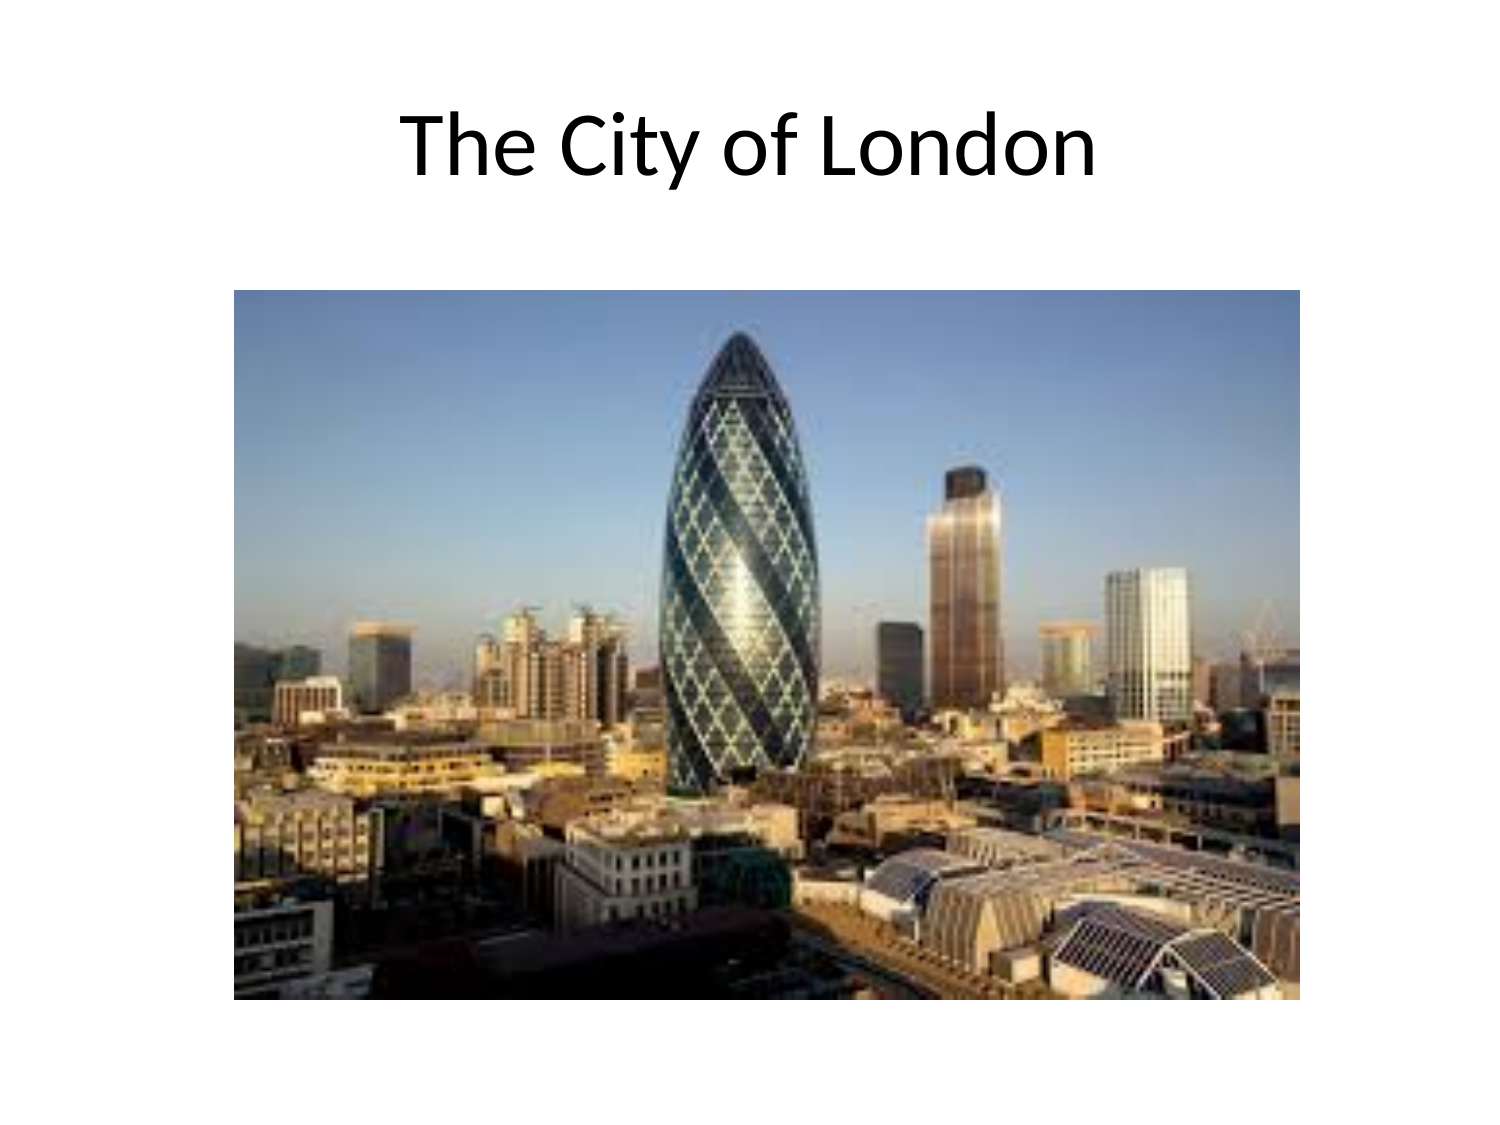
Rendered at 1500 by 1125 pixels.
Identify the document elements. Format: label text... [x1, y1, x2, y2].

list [234, 290, 1300, 1000]
title The City of London [75, 45, 1425, 233]
